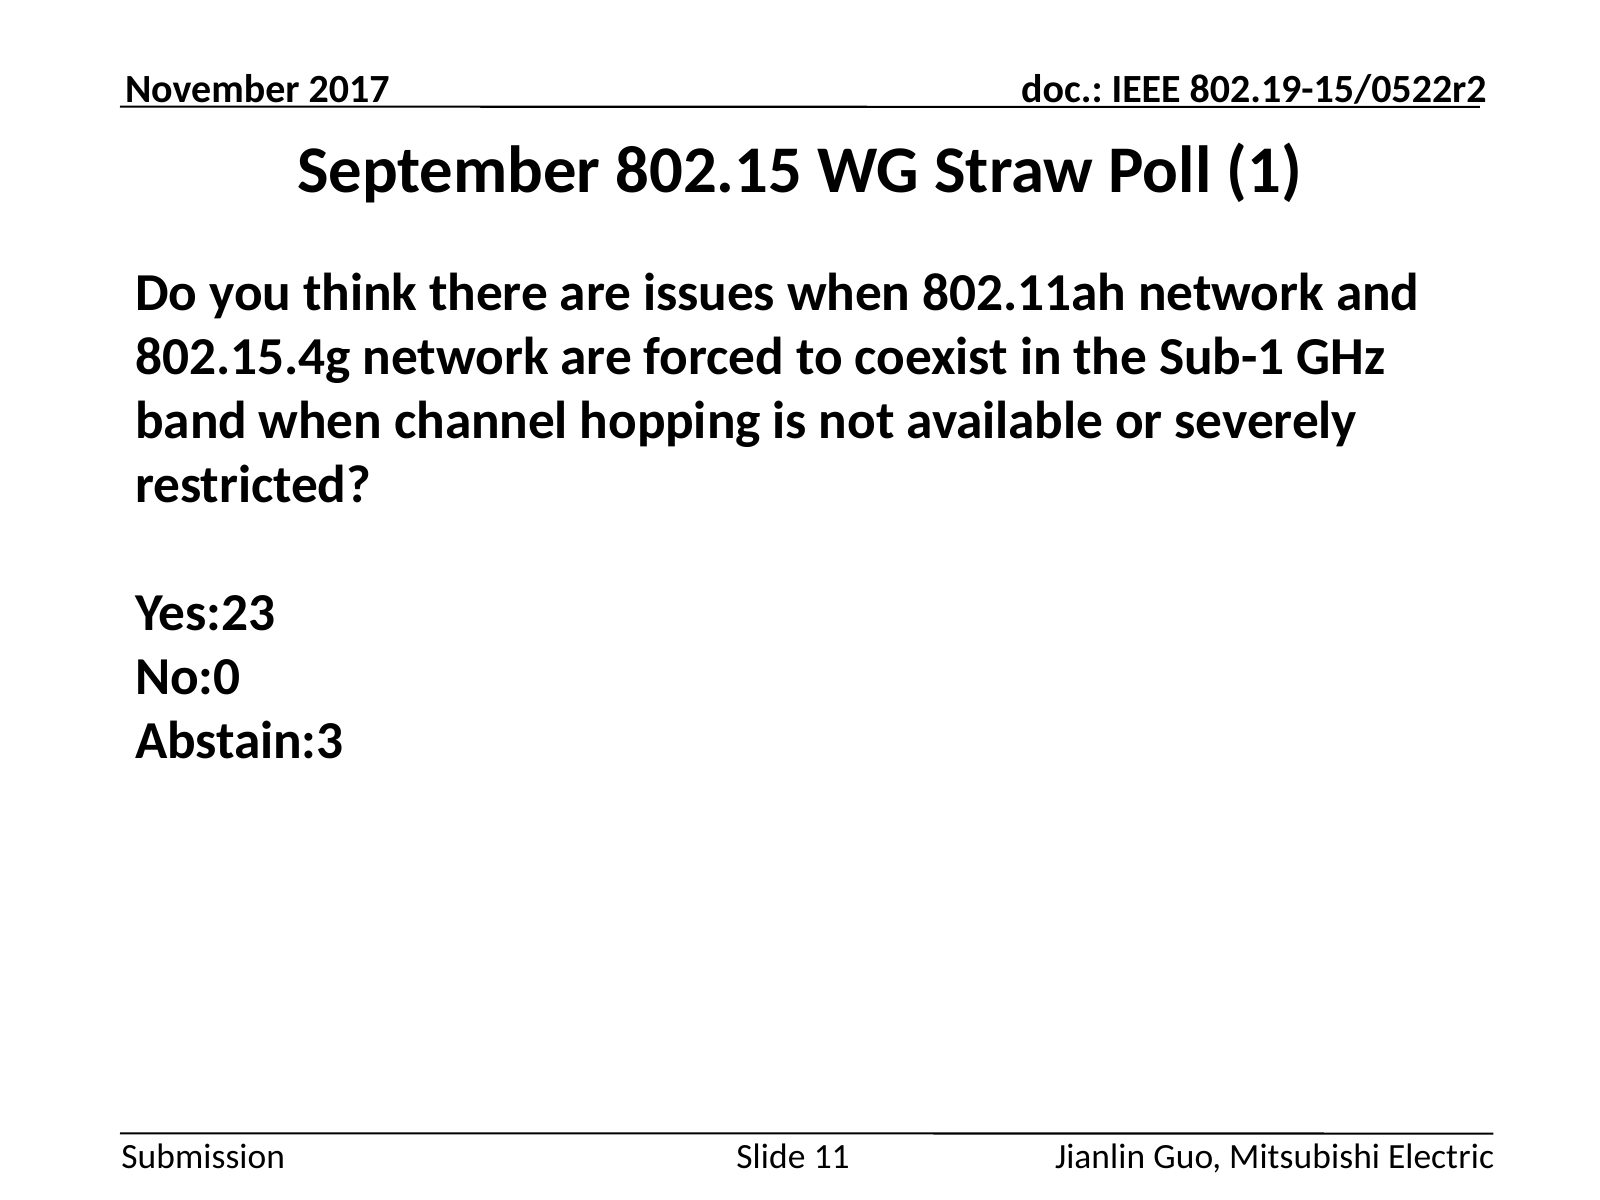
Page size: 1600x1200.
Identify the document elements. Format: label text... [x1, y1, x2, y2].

footer Jianlin Guo, Mitsubishi Electric [987, 1132, 1495, 1163]
slide_number Slide 11 [733, 1138, 854, 1197]
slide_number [124, 62, 541, 111]
title September 802.15 WG Straw Poll (1) [119, 119, 1481, 213]
list Do you think there are issues when 802.11ah network and 802.15.4g network are forced to coexist in the Sub-1 GHz band when channel hopping is not available or severely restricted? Yes:23 No:0 Abstain:3 [119, 249, 1481, 1138]
